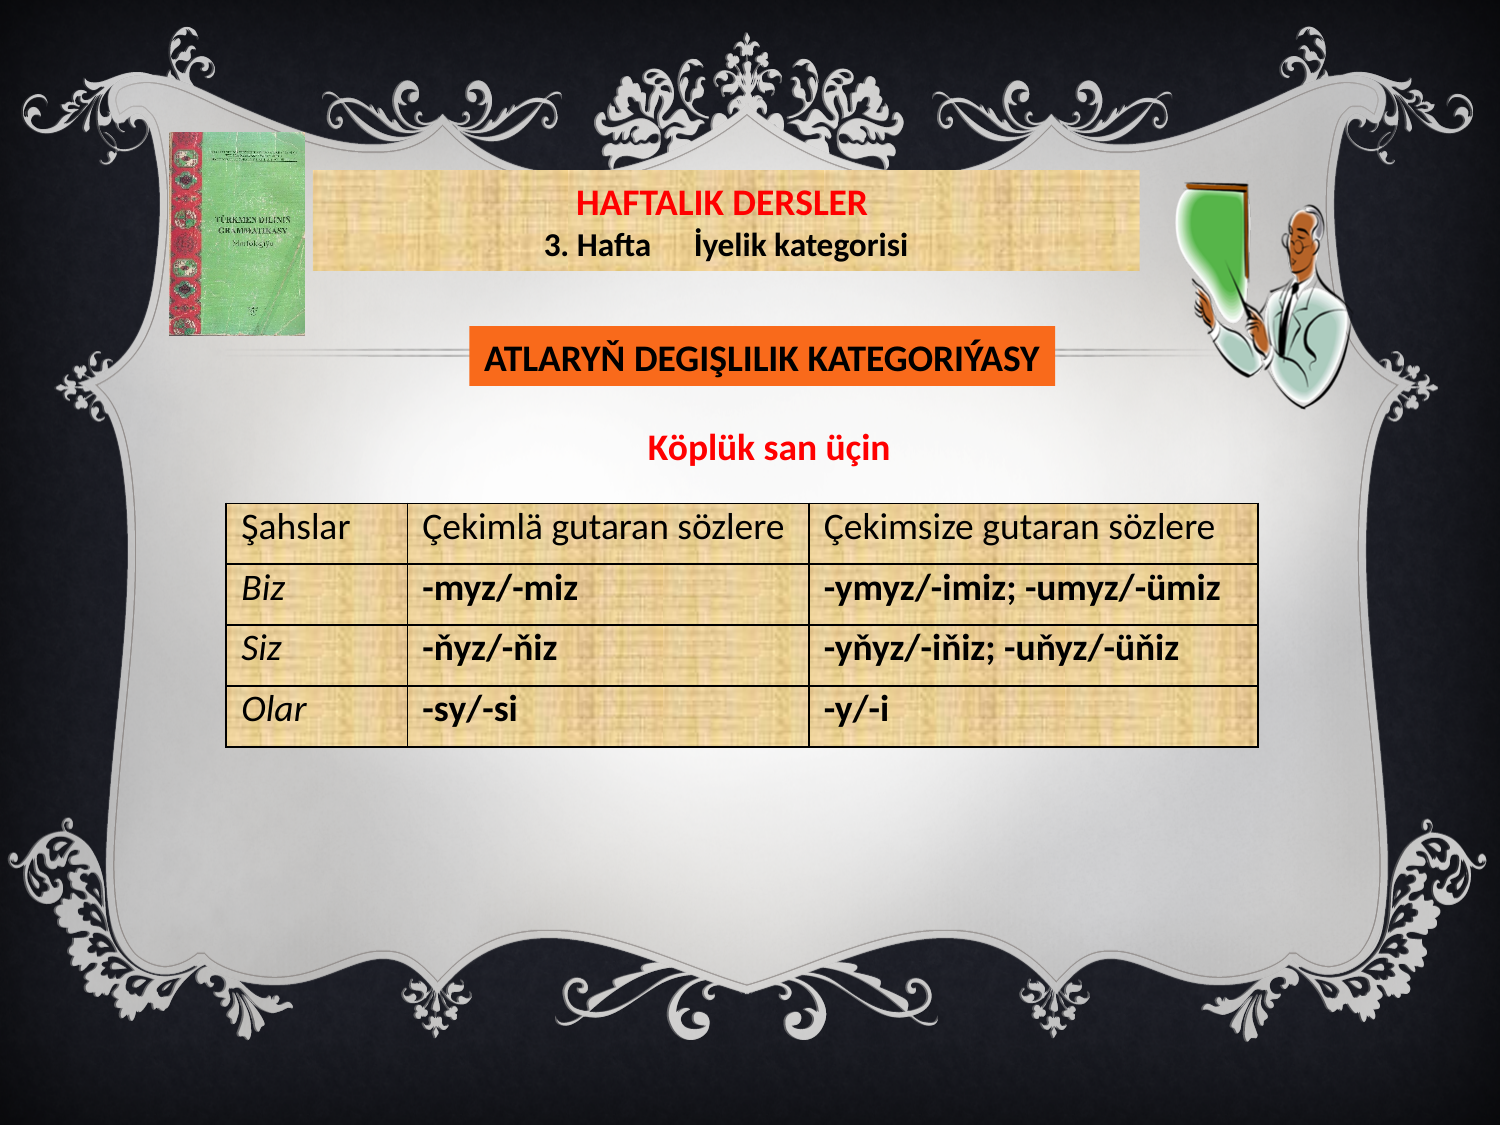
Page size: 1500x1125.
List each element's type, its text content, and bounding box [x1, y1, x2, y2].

table_cell -ymyz/-imiz; -umyz/-ümiz [810, 565, 1257, 624]
table_cell -myz/-miz [408, 565, 808, 624]
text_box HAFTALIK DERSLER 3. Hafta İyelik kategorisi [312, 170, 1140, 271]
table_cell Olar [227, 687, 407, 746]
text_box Köplük san üçin [633, 415, 906, 476]
table_cell Siz [227, 626, 407, 685]
picture [0, 0, 1500, 1125]
table_cell Biz [227, 565, 407, 624]
table_header Çekimsize gutaran sözlere [810, 504, 1257, 563]
table_cell -sy/-si [408, 687, 808, 746]
table_header Çekimlä gutaran sözlere [408, 504, 808, 563]
table_cell -ňyz/-ňiz [408, 626, 808, 685]
table_cell -y/-i [810, 687, 1257, 746]
table_cell -yňyz/-iňiz; -uňyz/-üňiz [810, 626, 1257, 685]
text_box ATLARYŇ DEGIŞLILIK KATEGORIÝASY [469, 326, 1056, 386]
table_header Şahslar [227, 504, 407, 563]
